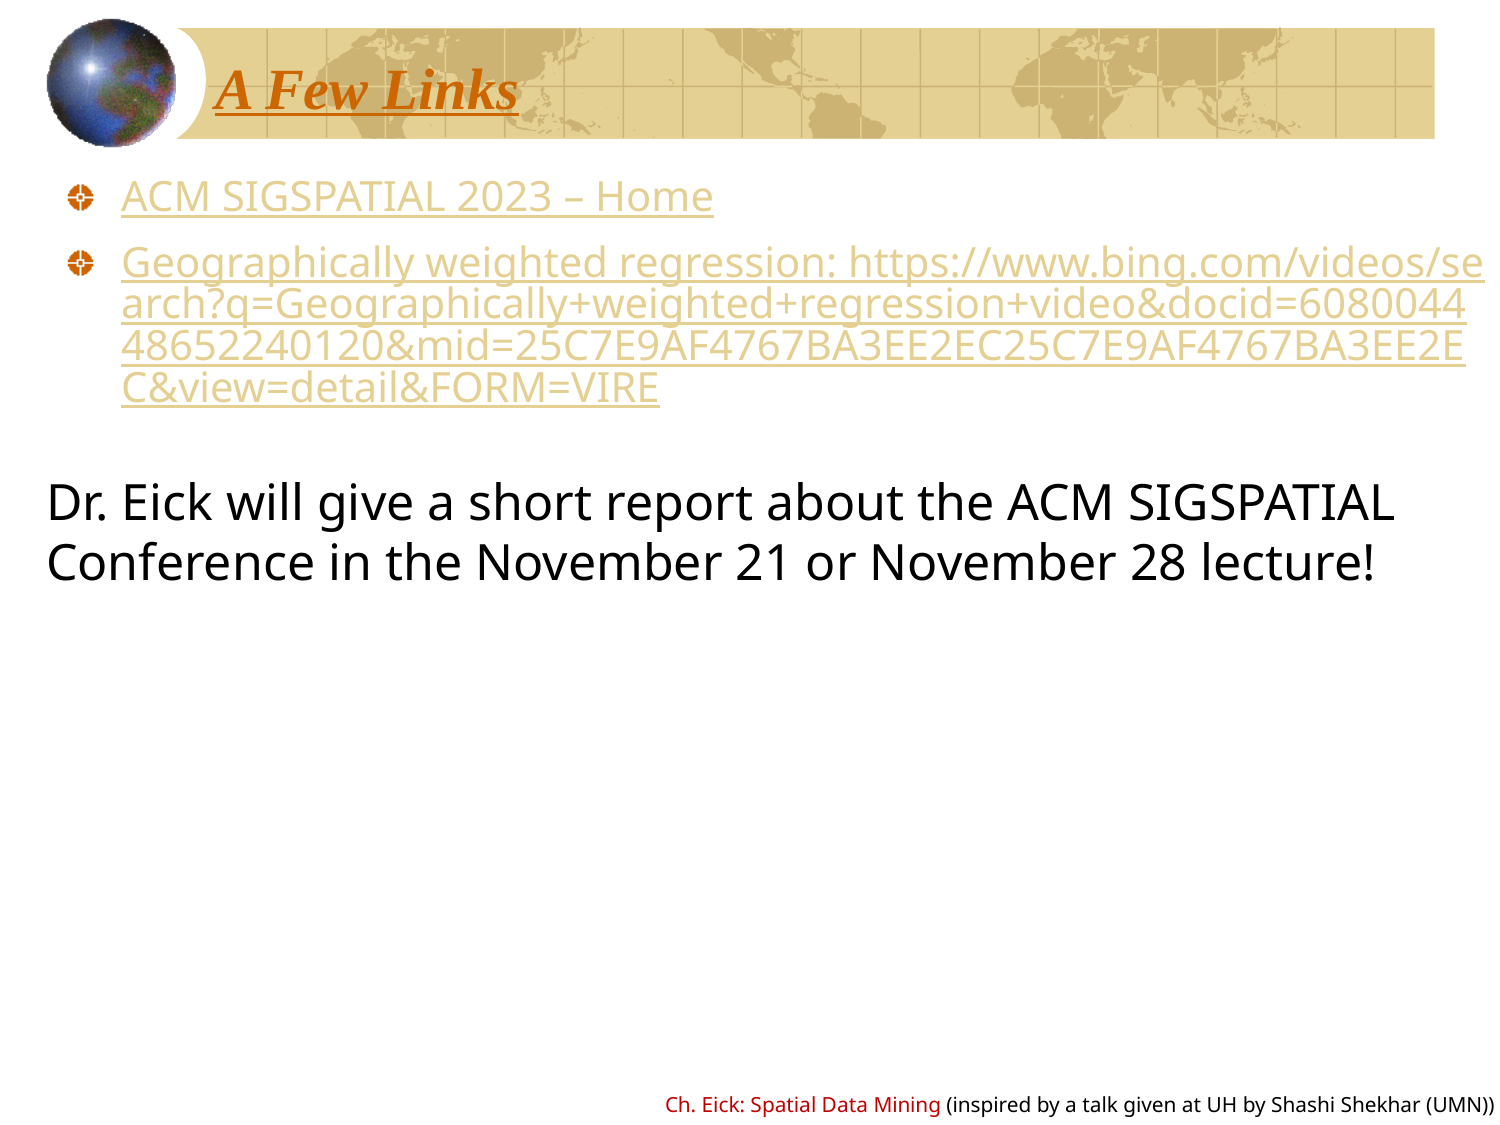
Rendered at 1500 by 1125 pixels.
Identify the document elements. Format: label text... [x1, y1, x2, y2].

title A Few Links [199, 37, 1376, 136]
text_box Dr. Eick will give a short report about the ACM SIGSPATIAL Conference in the November 21 or November 28 lecture! [31, 463, 1425, 598]
picture [65, 183, 95, 214]
picture [65, 249, 95, 279]
list ACM SIGSPATIAL 2023 – Home Geographically weighted regression: https://www.bing.com/videos/search?q=Geographically+weighted+regression+video&docid=608004448652240120&mid=25C7E9AF4767BA3EE2EC25C7E9AF4767BA3EE2EC&view=detail&FORM=VIRE [49, 162, 1500, 901]
picture [42, 14, 190, 151]
